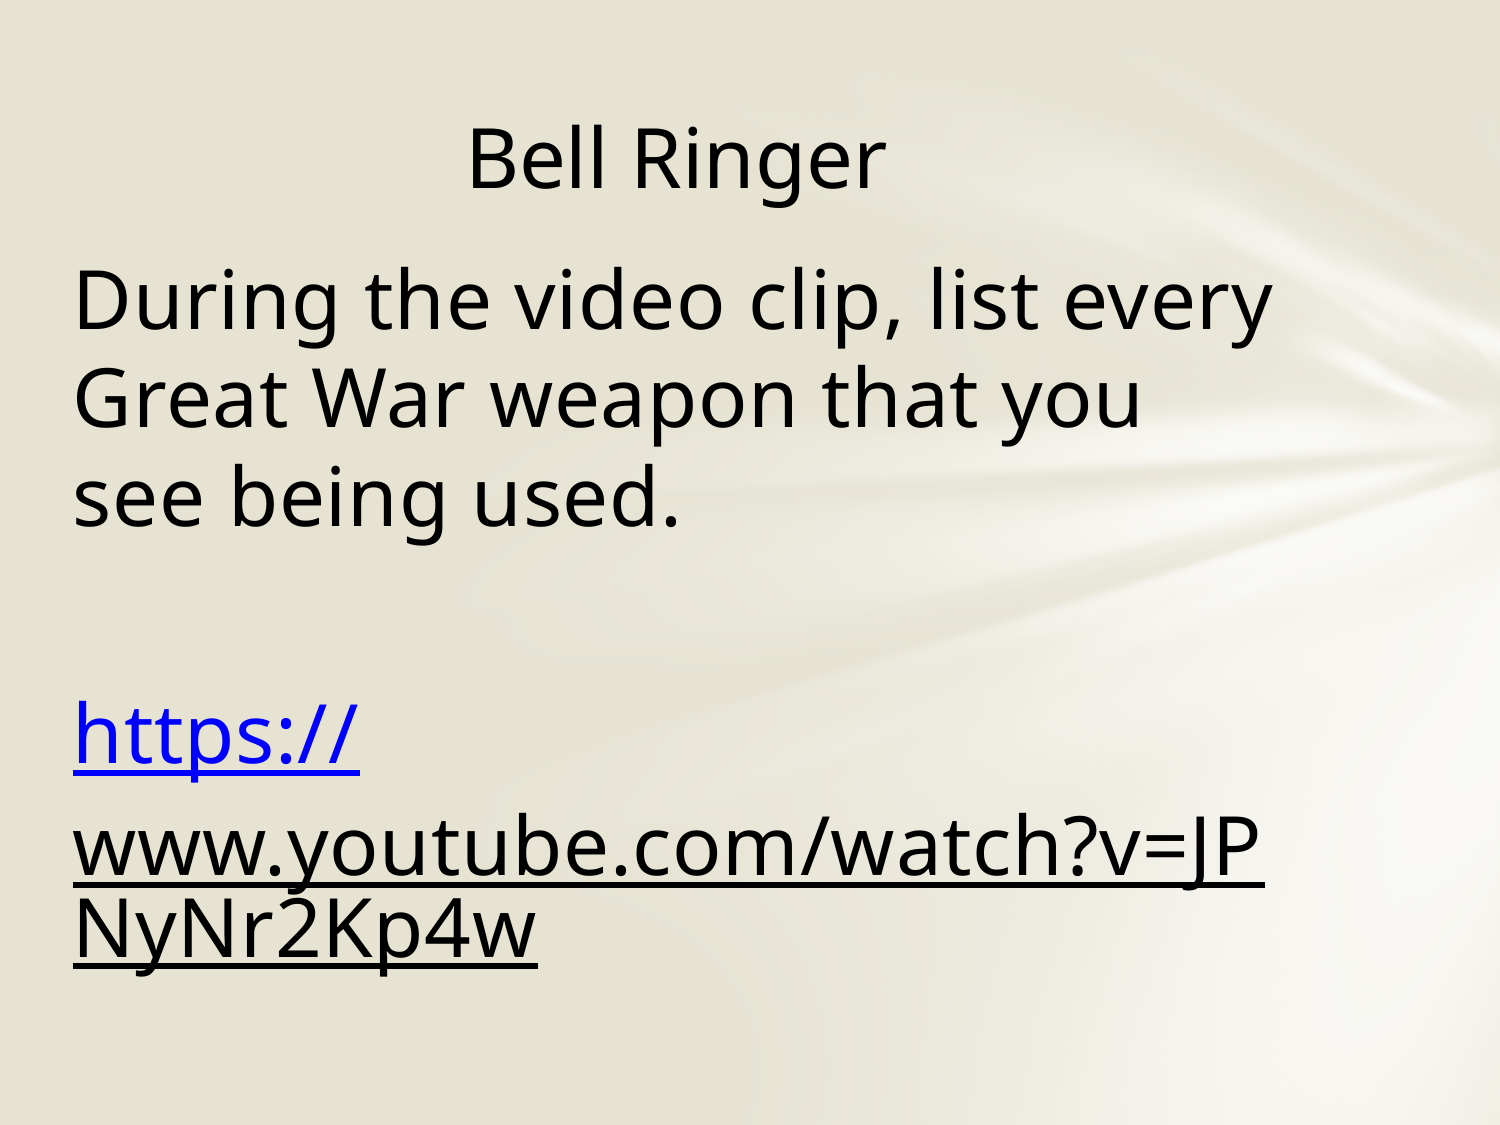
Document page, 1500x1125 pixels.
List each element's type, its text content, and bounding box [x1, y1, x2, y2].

title Bell Ringer [57, 37, 1318, 213]
list During the video clip, list every Great War weapon that you see being used. https://www.youtube.com/watch?v=JPNyNr2Kp4w [57, 239, 1318, 1015]
